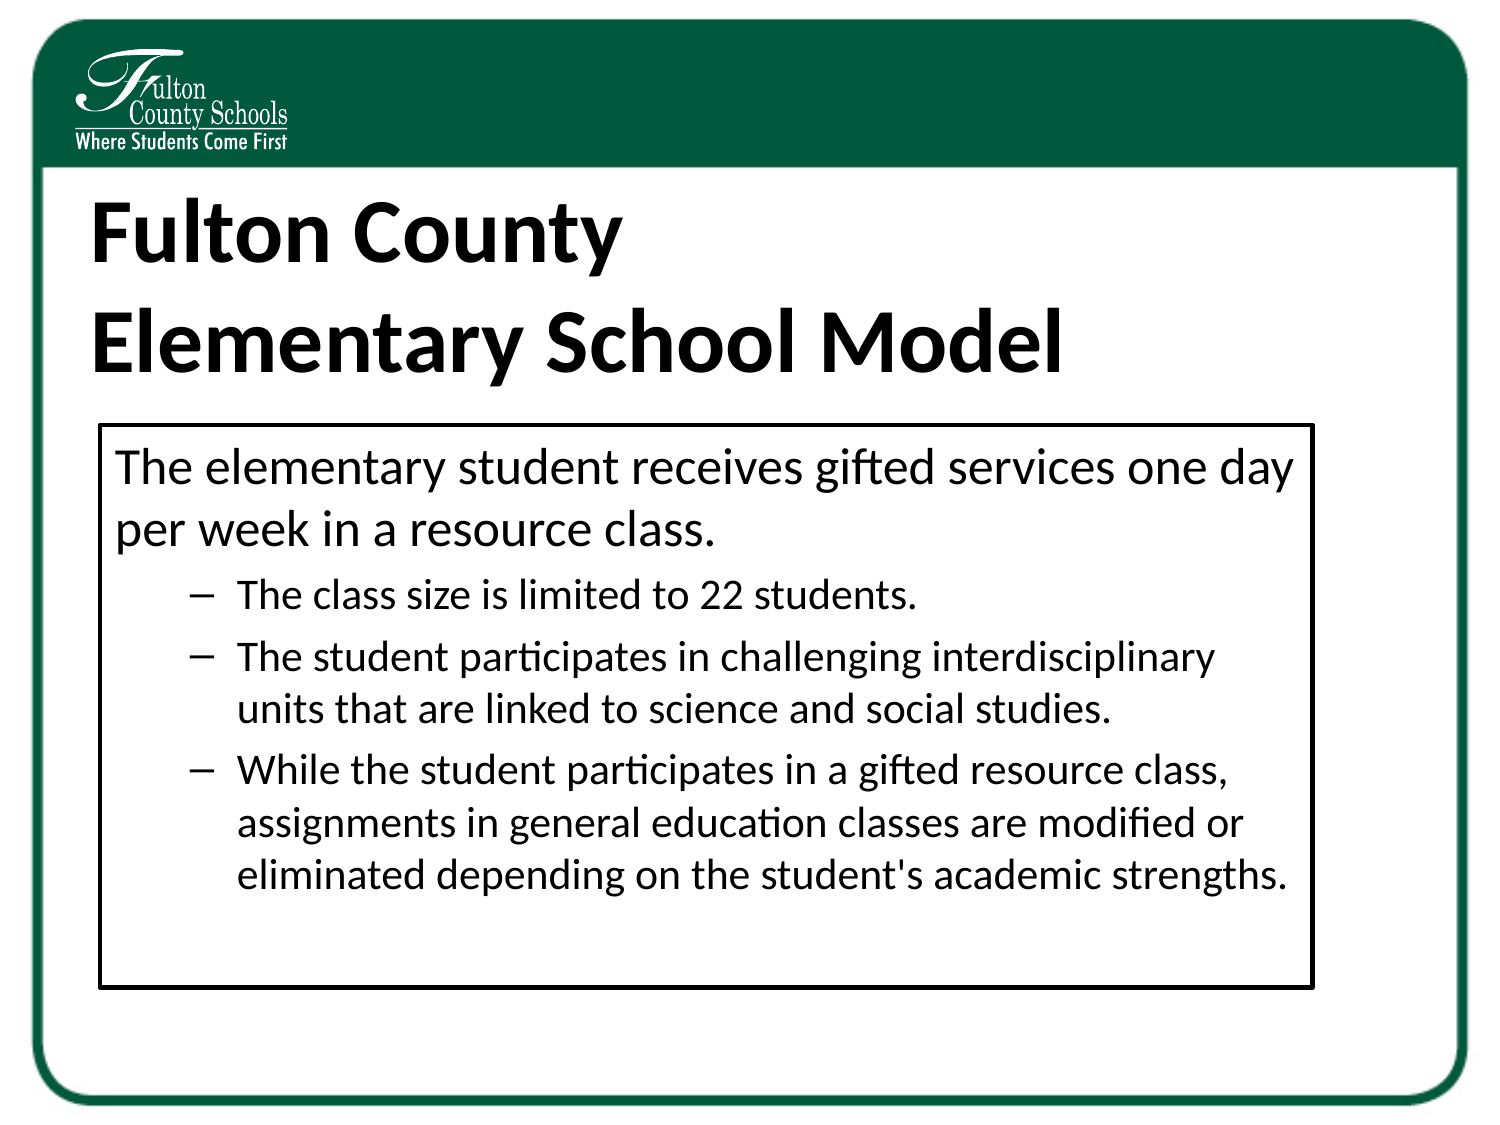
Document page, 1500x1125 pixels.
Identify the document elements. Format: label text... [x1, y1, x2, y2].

picture [0, 0, 1500, 1125]
text_box The elementary student receives gifted services one day per week in a resource class. The class size is limited to 22 students. The student participates in challenging interdisciplinary units that are linked to science and social studies. While the student participates in a gifted resource class, assignments in general education classes are modified or eliminated depending on the student's academic strengths. [99, 425, 1313, 988]
title Fulton County Elementary School Model [75, 224, 1425, 338]
